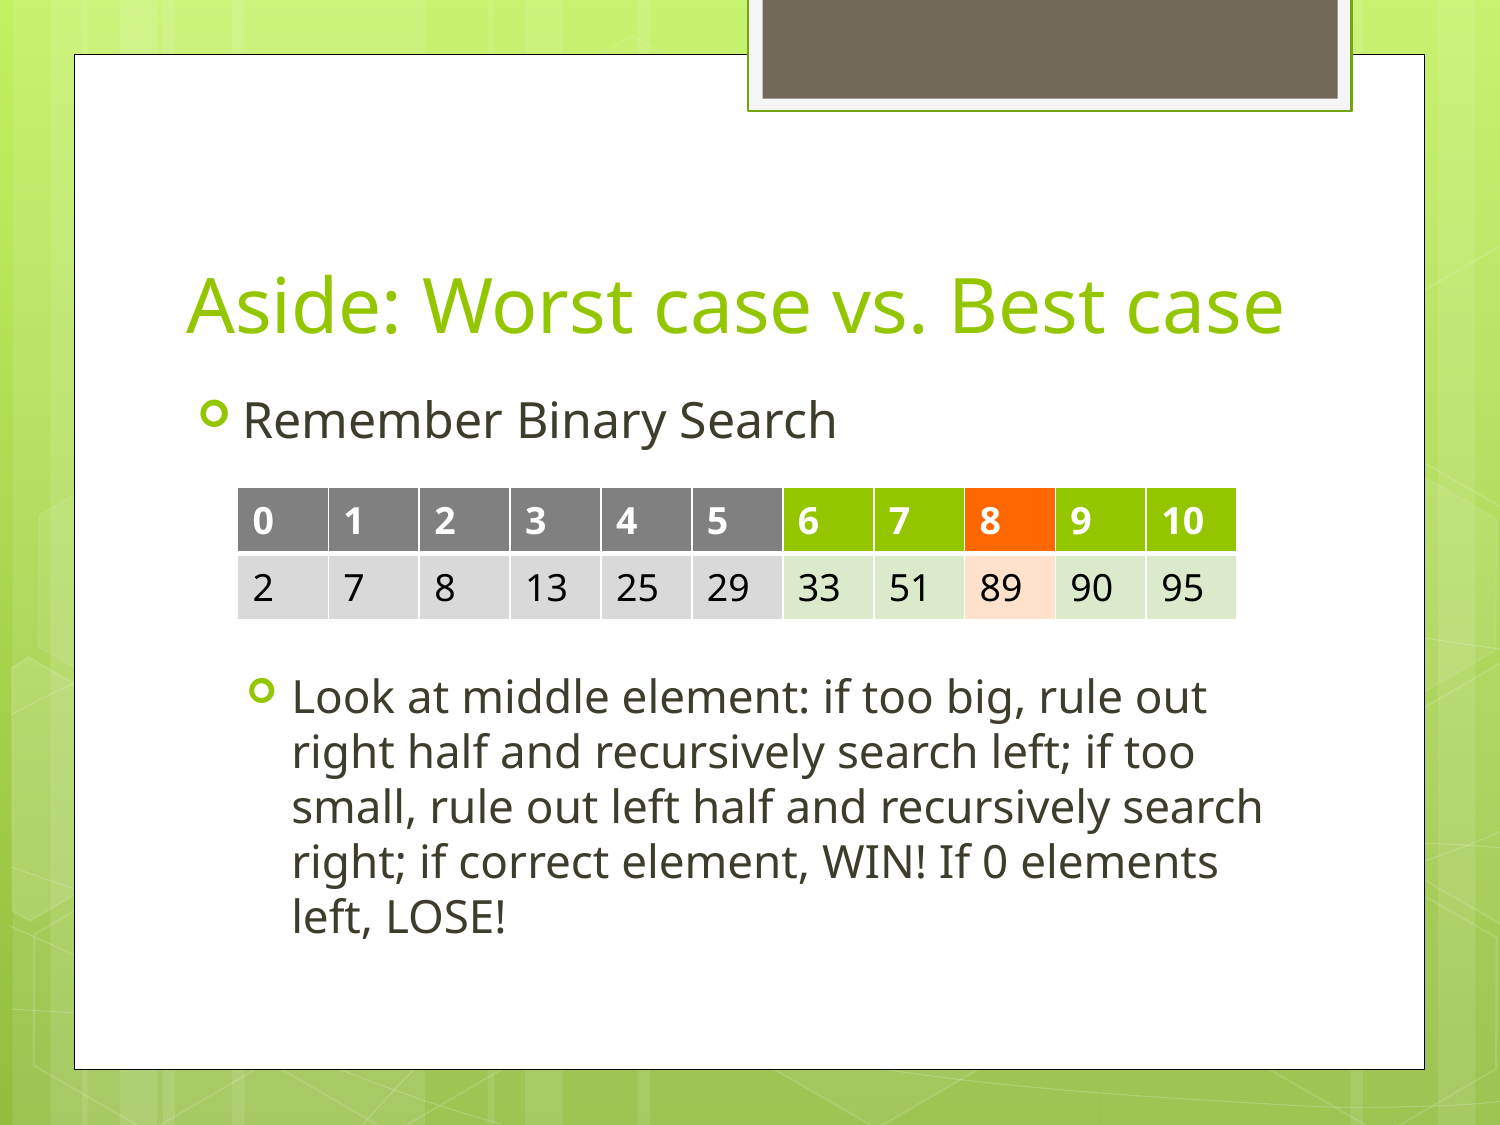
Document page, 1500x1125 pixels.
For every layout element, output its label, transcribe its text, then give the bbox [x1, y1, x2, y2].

table_cell 33 [784, 556, 873, 619]
table_header 9 [1056, 488, 1145, 551]
table_cell 95 [1147, 556, 1236, 619]
table_cell 89 [965, 556, 1055, 619]
list Remember Binary Search Look at middle element: if too big, rule out right half and recursively search left; if too small, rule out left half and recursively search right; if correct element, WIN! If 0 elements left, LOSE! [171, 381, 1283, 988]
table_cell 2 [238, 556, 328, 619]
table_cell 90 [1056, 556, 1145, 619]
table_header 7 [875, 488, 964, 551]
table_cell 8 [420, 556, 509, 619]
table_header 0 [238, 488, 328, 551]
table_header 6 [784, 488, 873, 551]
title Aside: Worst case vs. Best case [171, 168, 1324, 357]
table_cell 7 [329, 556, 418, 619]
table_header 2 [420, 488, 509, 551]
table_cell 25 [602, 556, 691, 619]
table_header 4 [602, 488, 691, 551]
table_header 3 [511, 488, 600, 551]
table_header 10 [1147, 488, 1236, 551]
table_header 1 [329, 488, 418, 551]
table_header 8 [965, 488, 1055, 551]
table_header 5 [693, 488, 782, 551]
table_cell 51 [875, 556, 964, 619]
table_cell 13 [511, 556, 600, 619]
table_cell 29 [693, 556, 782, 619]
